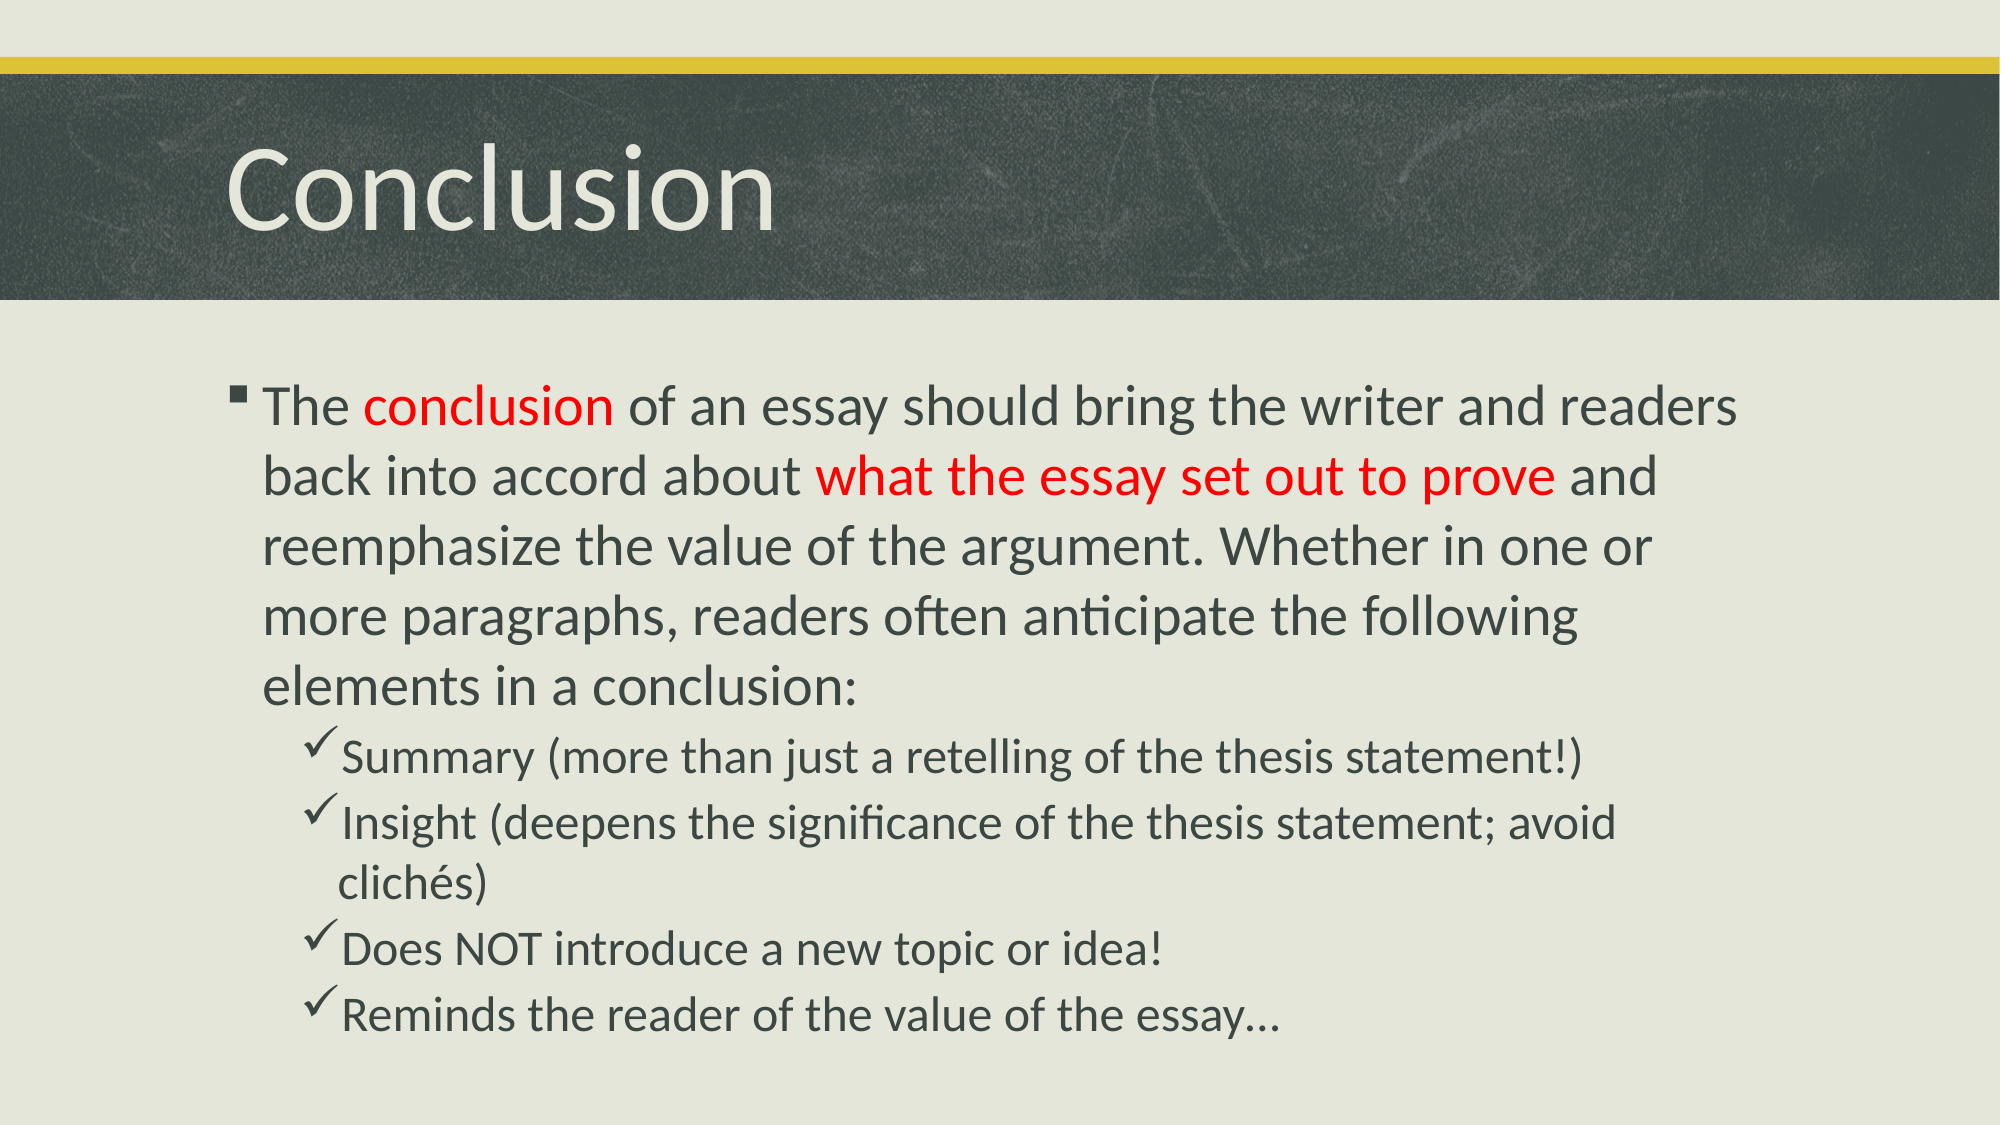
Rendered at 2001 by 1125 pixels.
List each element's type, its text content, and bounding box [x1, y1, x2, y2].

picture [0, 74, 2000, 300]
title Conclusion [210, 76, 1790, 300]
list The conclusion of an essay should bring the writer and readers back into accord about what the essay set out to prove and reemphasize the value of the argument. Whether in one or more paragraphs, readers often anticipate the following elements in a conclusion: Summary (more than just a retelling of the thesis statement!) Insight (deepens the significance of the thesis statement; avoid clichés) Does NOT introduce a new topic or idea! Reminds the reader of the value of the essay… [210, 359, 1790, 1014]
